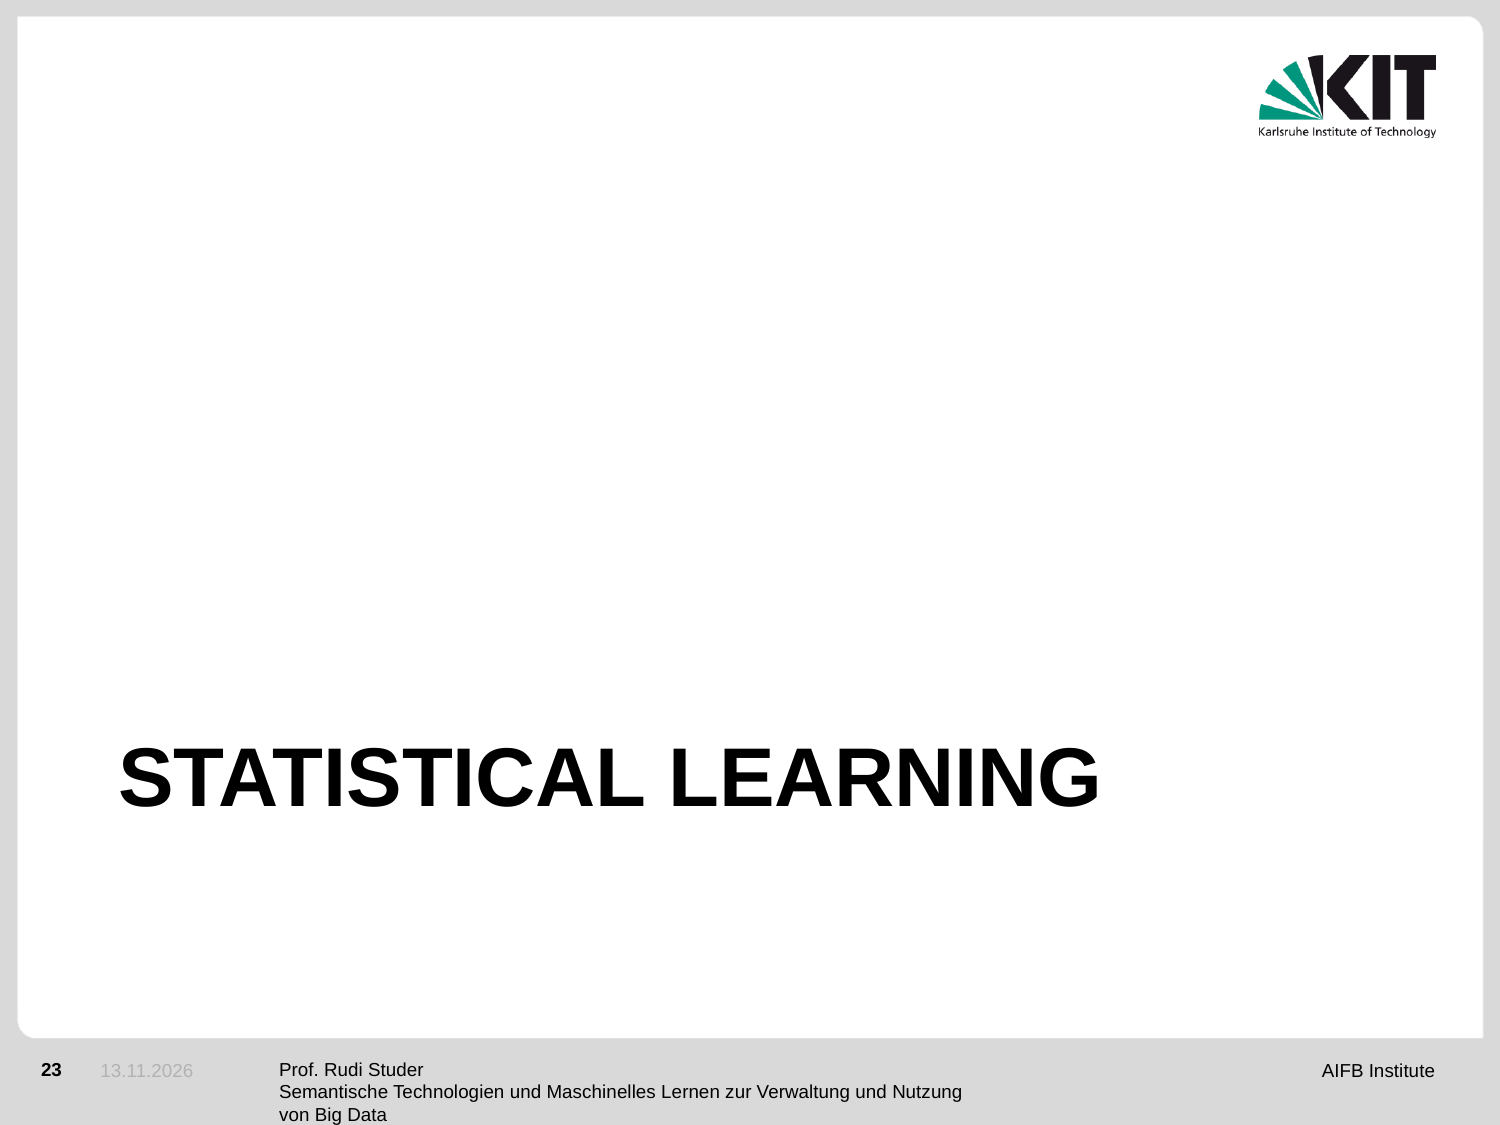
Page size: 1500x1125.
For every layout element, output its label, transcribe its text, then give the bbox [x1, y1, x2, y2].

picture [0, 0, 1500, 1125]
footer Prof. Rudi Studer Semantische Technologien und Maschinelles Lernen zur Verwaltung und Nutzung von Big Data [278, 1056, 977, 1117]
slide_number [100, 1058, 272, 1118]
title Statistical Learning [118, 722, 1394, 947]
